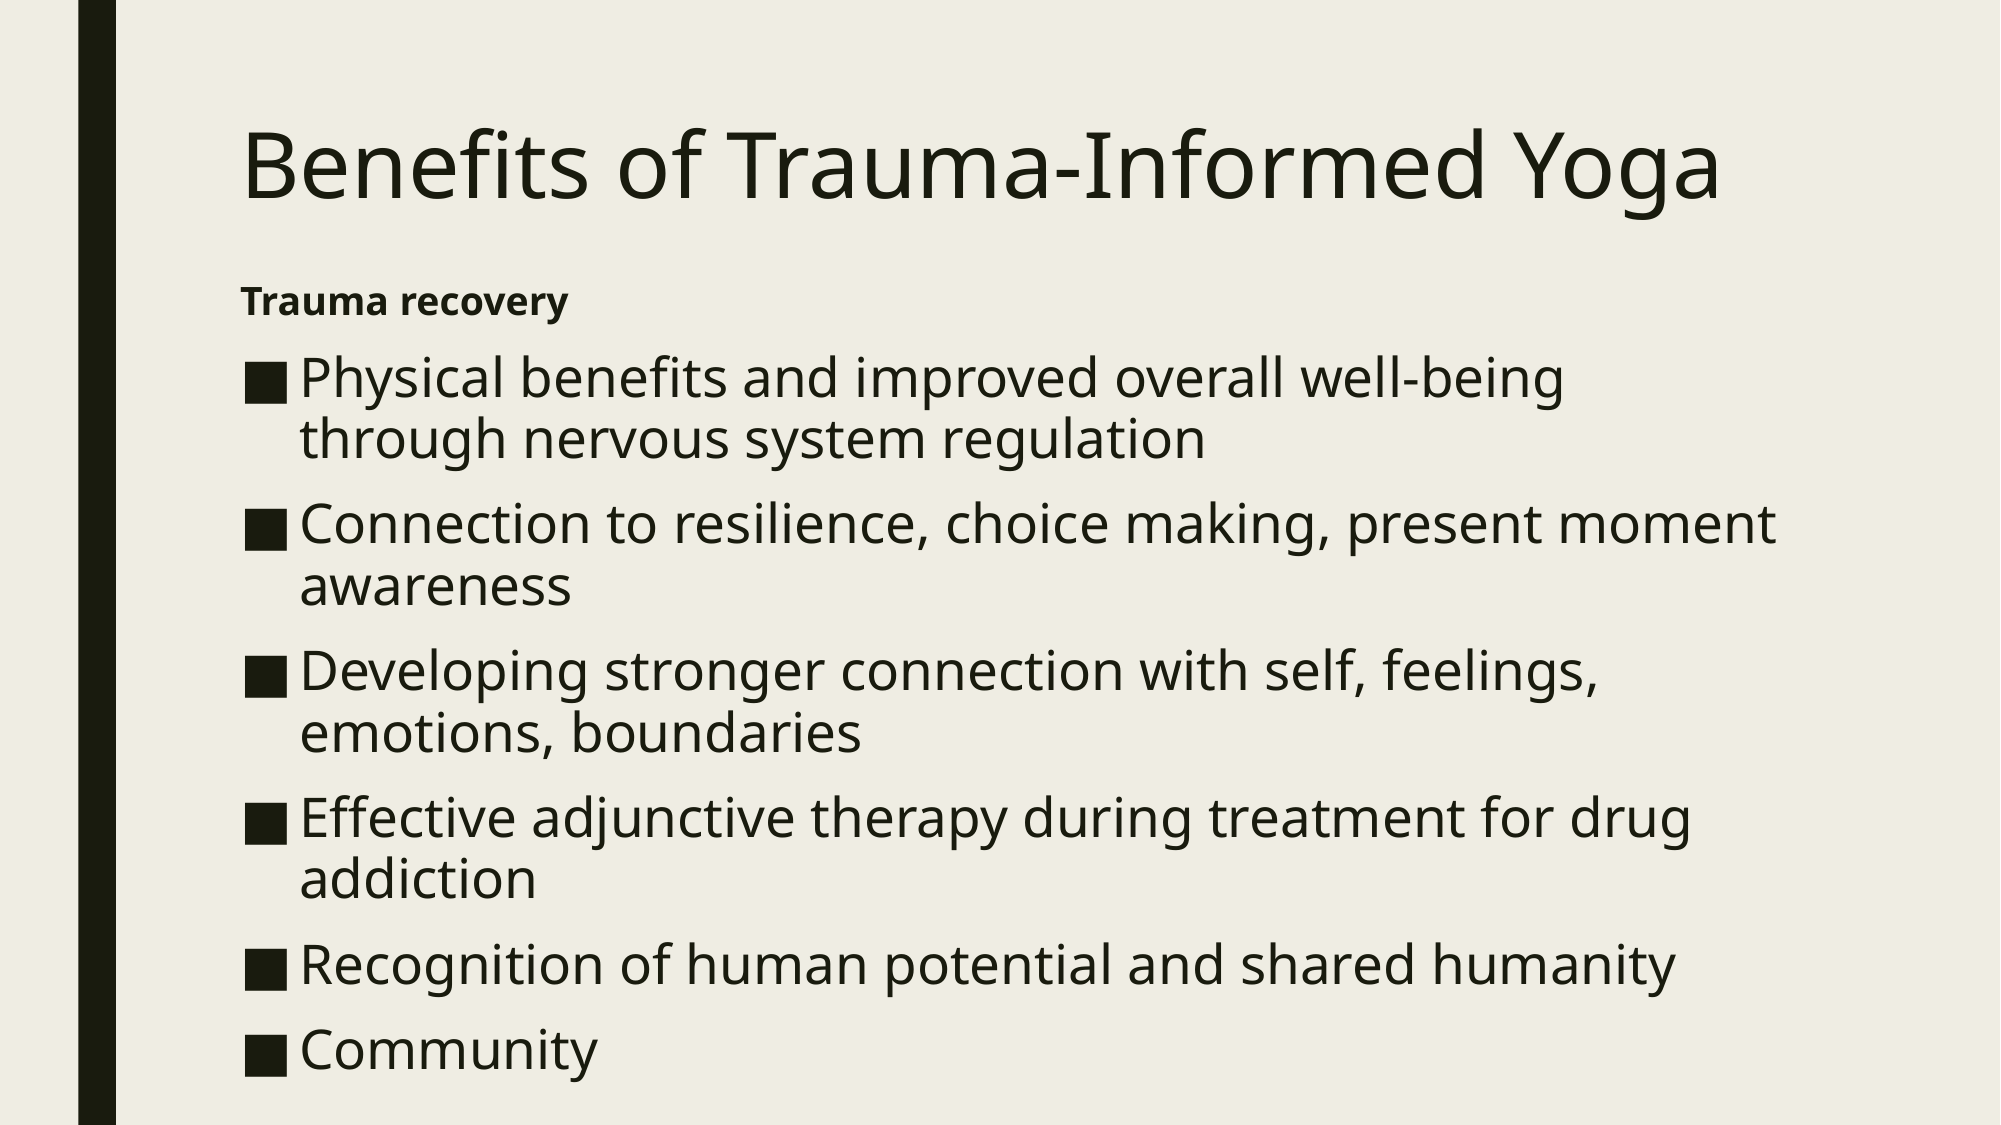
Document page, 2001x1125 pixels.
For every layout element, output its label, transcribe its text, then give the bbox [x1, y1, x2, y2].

title Benefits of Trauma-Informed Yoga [225, 112, 1800, 272]
list Trauma recovery Physical benefits and improved overall well-being through nervous system regulation Connection to resilience, choice making, present moment awareness Developing stronger connection with self, feelings, emotions, boundaries Effective adjunctive therapy during treatment for drug addiction Recognition of human potential and shared humanity Community [225, 272, 1800, 1095]
